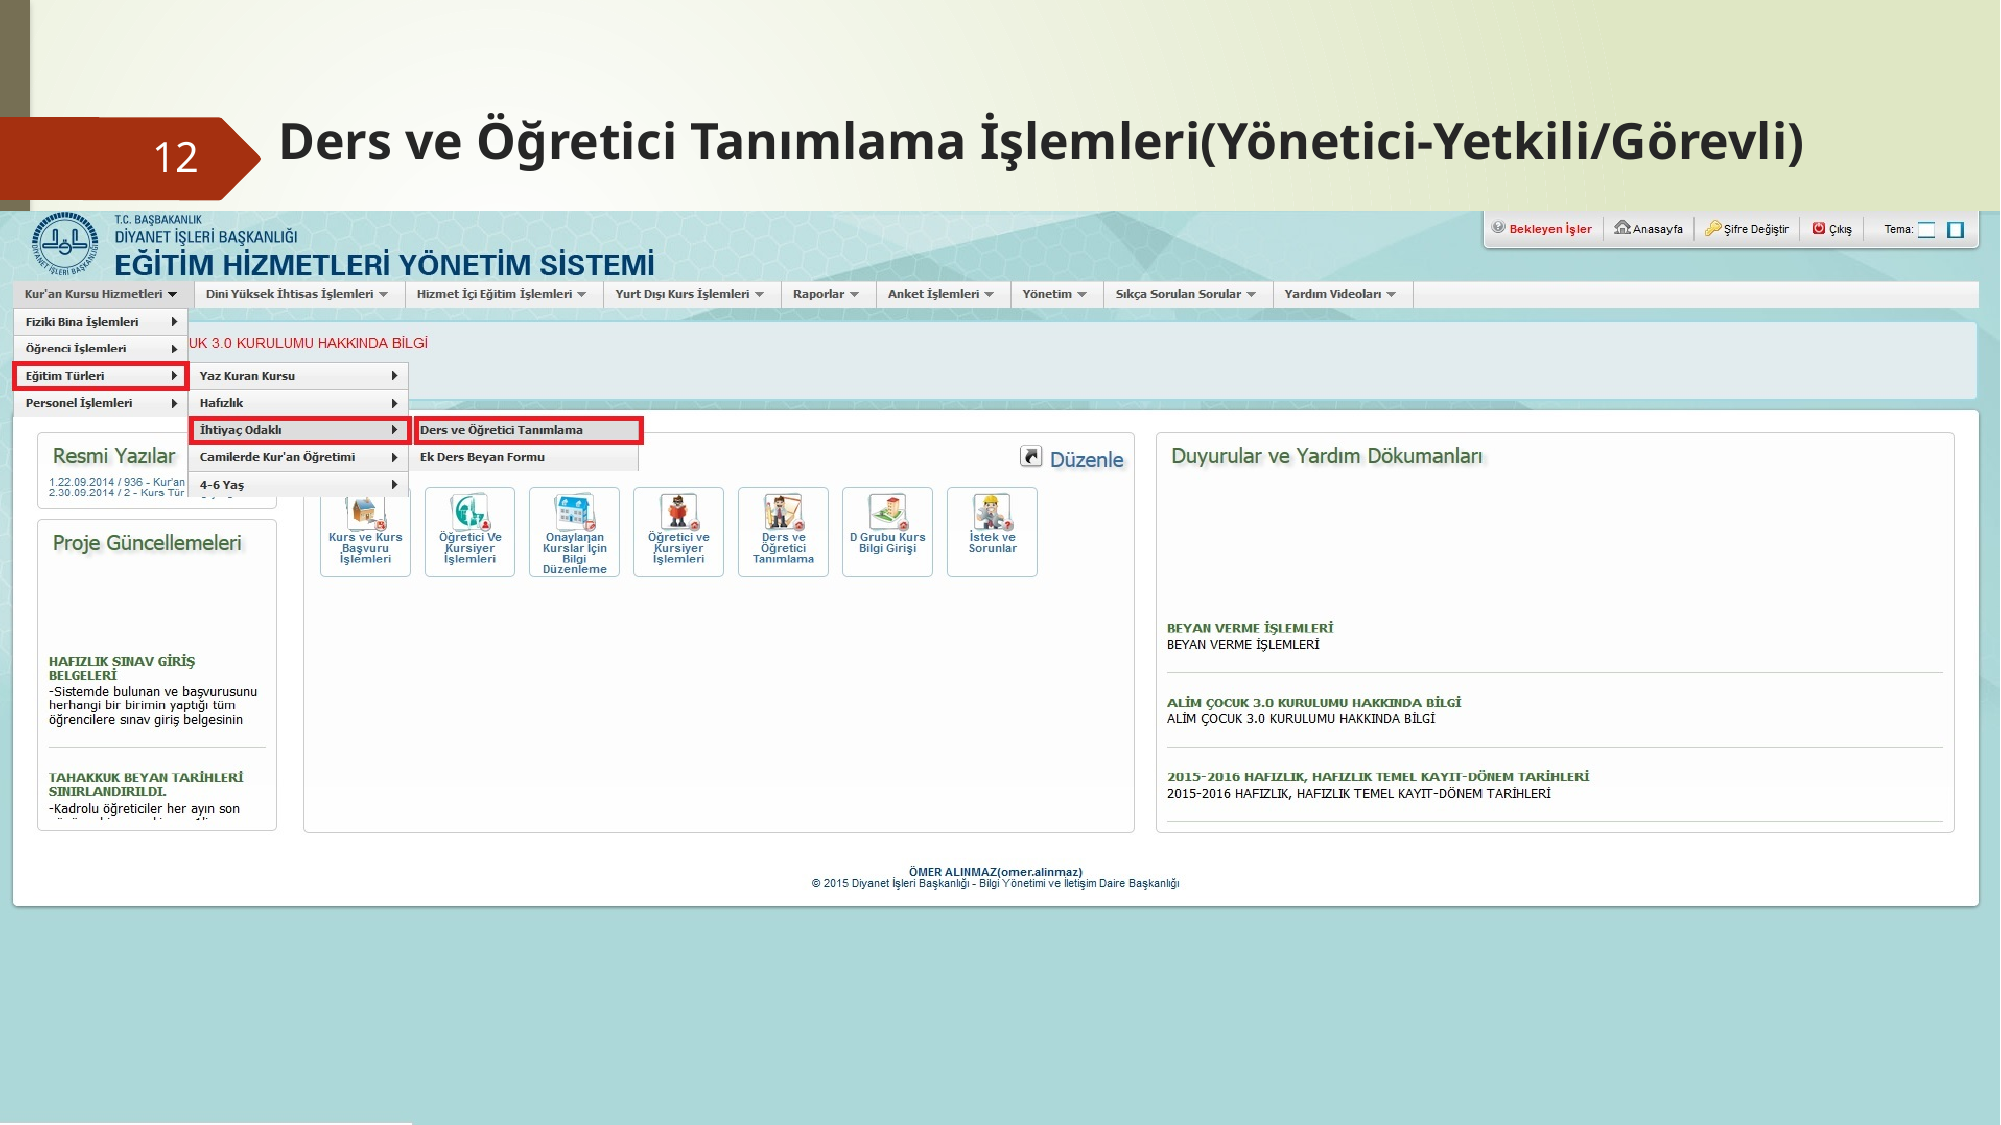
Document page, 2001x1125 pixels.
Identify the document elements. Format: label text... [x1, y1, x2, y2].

slide_number 12 [87, 129, 216, 190]
title Ders ve Öğretici Tanımlama İşlemleri(Yönetici-Yetkili/Görevli) [263, 102, 1888, 209]
picture [0, 211, 2000, 1125]
